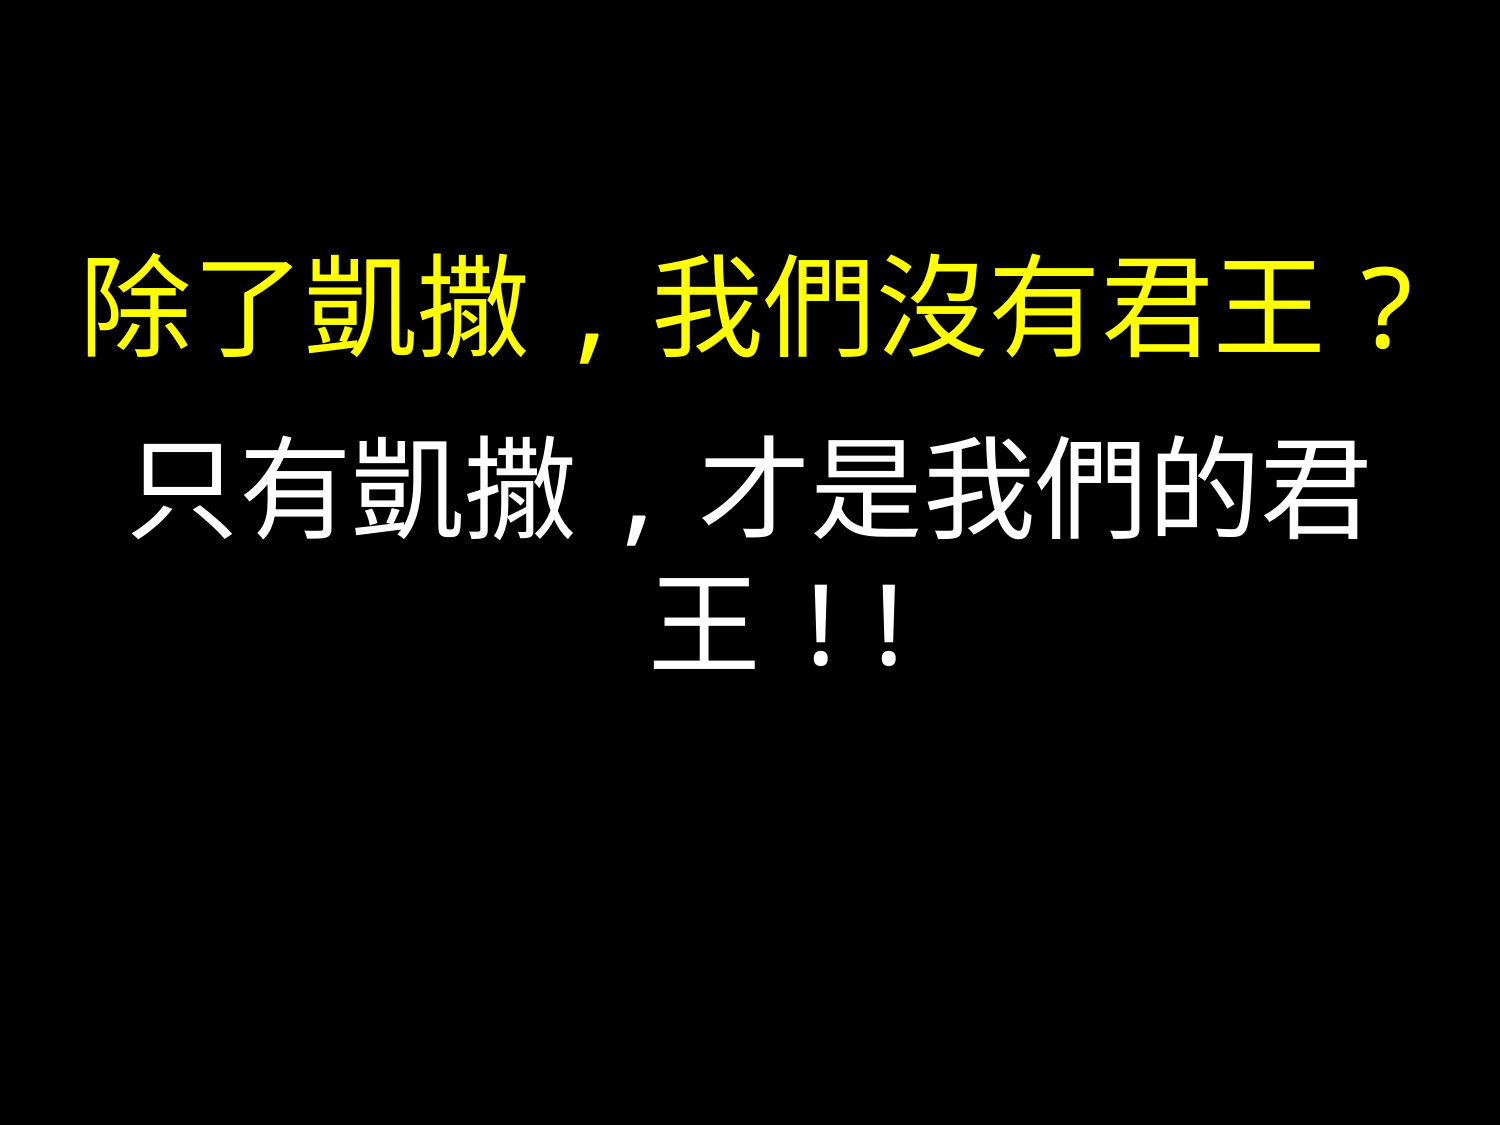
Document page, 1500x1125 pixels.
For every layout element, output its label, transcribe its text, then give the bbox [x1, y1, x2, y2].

list 除了凱撒,我們沒有君王? 只有凱撒,才是我們的君王!! [0, 30, 1500, 1083]
